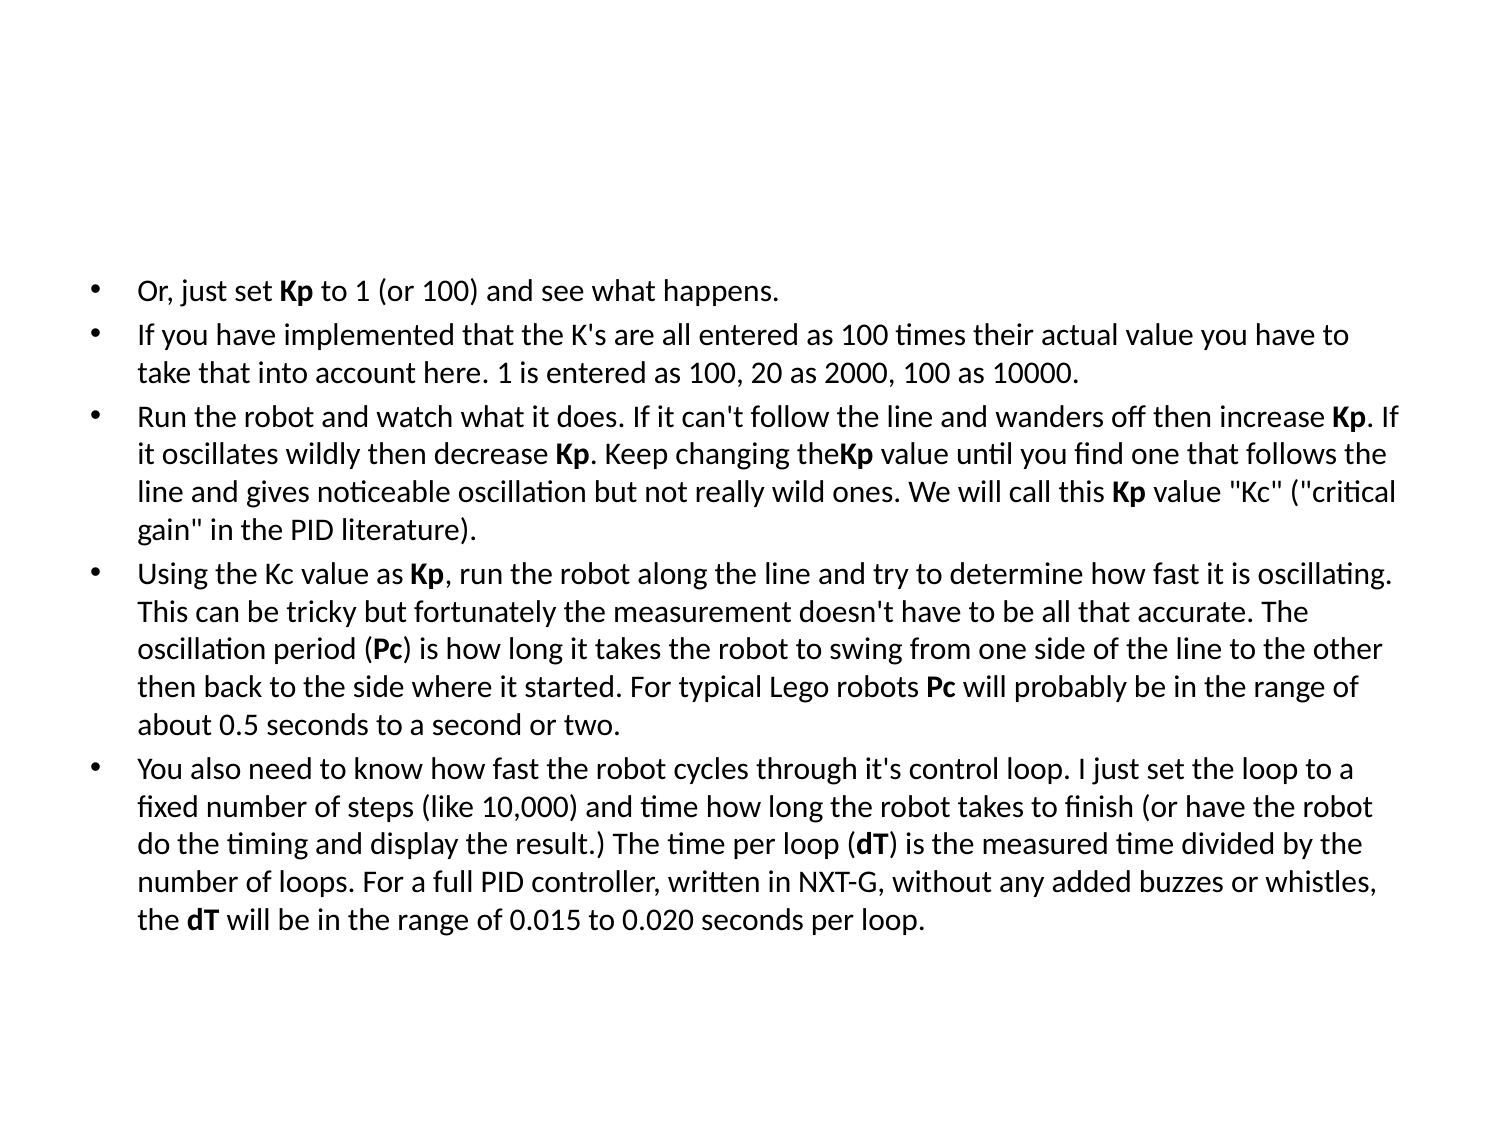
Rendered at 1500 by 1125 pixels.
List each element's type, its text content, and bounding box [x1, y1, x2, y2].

list Or, just set Kp to 1 (or 100) and see what happens. If you have implemented that the K's are all entered as 100 times their actual value you have to take that into account here. 1 is entered as 100, 20 as 2000, 100 as 10000. Run the robot and watch what it does. If it can't follow the line and wanders off then increase Kp. If it oscillates wildly then decrease Kp. Keep changing theKp value until you find one that follows the line and gives noticeable oscillation but not really wild ones. We will call this Kp value "Kc" ("critical gain" in the PID literature). Using the Kc value as Kp, run the robot along the line and try to determine how fast it is oscillating. This can be tricky but fortunately the measurement doesn't have to be all that accurate. The oscillation period (Pc) is how long it takes the robot to swing from one side of the line to the other then back to the side where it started. For typical Lego robots Pc will probably be in the range of about 0.5 seconds to a second or two. You also need to know how fast the robot cycles through it's control loop. I just set the loop to a fixed number of steps (like 10,000) and time how long the robot takes to finish (or have the robot do the timing and display the result.) The time per loop (dT) is the measured time divided by the number of loops. For a full PID controller, written in NXT-G, without any added buzzes or whistles, the dT will be in the range of 0.015 to 0.020 seconds per loop. [75, 262, 1425, 1005]
